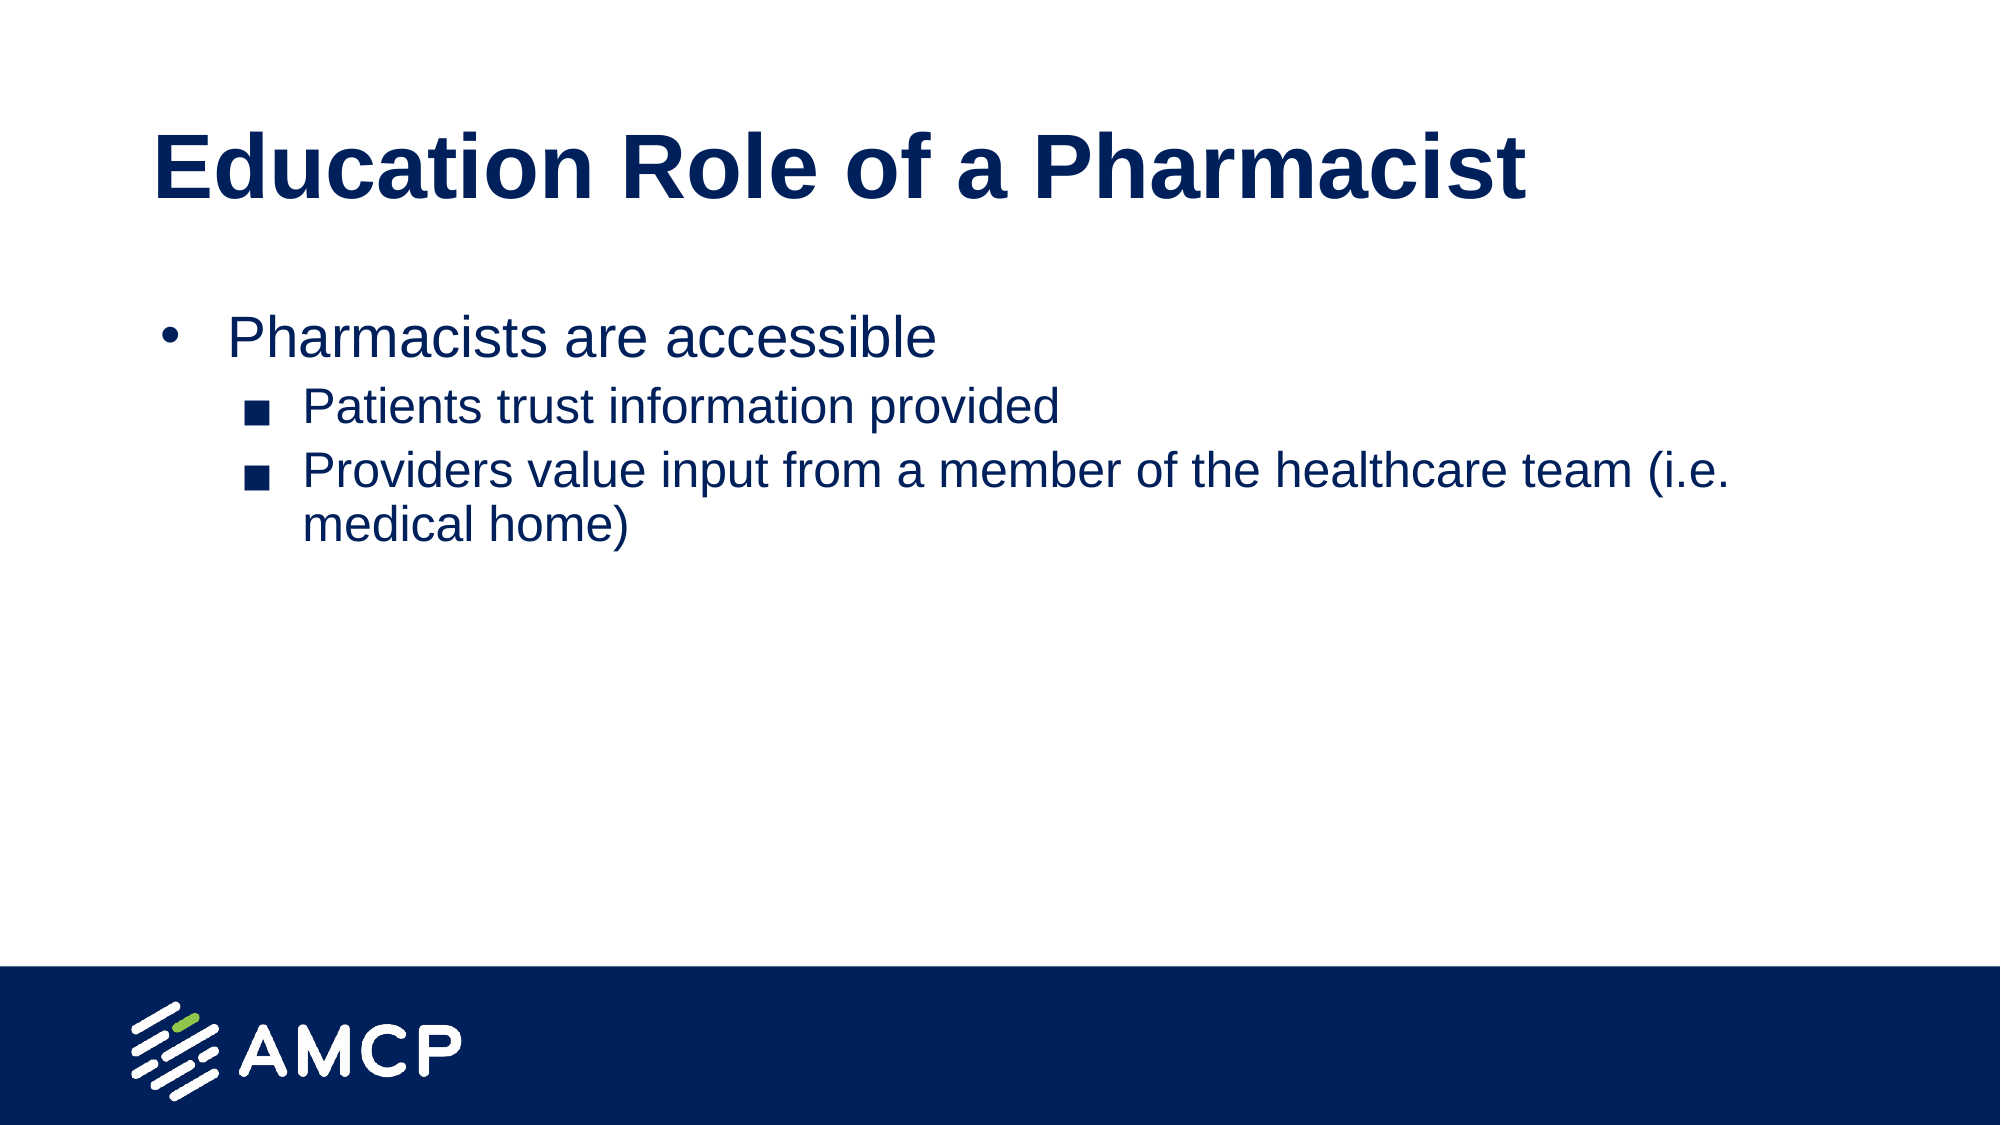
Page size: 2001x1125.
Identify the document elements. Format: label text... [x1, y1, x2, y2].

picture [0, 666, 813, 1125]
list Pharmacists are accessible Patients trust information provided Providers value input from a member of the healthcare team (i.e. medical home) [137, 299, 1863, 940]
title Education Role of a Pharmacist [137, 59, 1863, 278]
